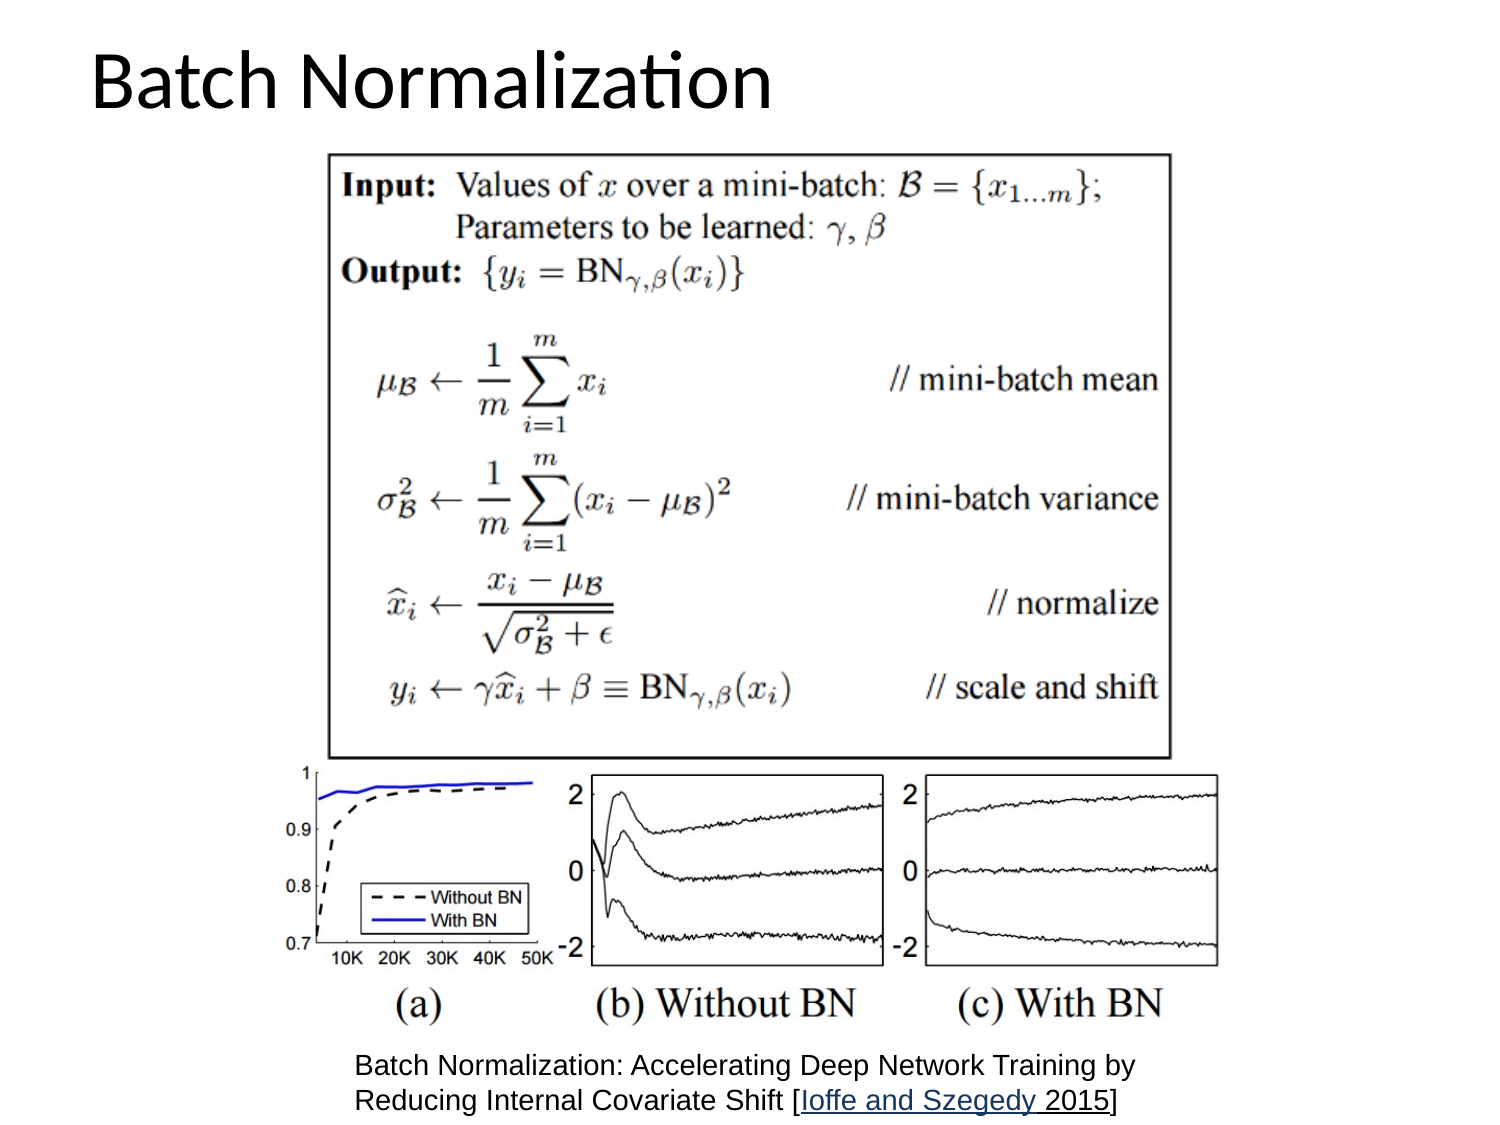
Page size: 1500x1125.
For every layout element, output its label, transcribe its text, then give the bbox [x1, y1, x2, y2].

title Batch Normalization [75, 0, 1425, 150]
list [275, 753, 1225, 1027]
text_box Batch Normalization: Accelerating Deep Network Training by Reducing Internal Covariate Shift [Ioffe and Szegedy 2015] [339, 1039, 1161, 1124]
picture [322, 149, 1177, 763]
